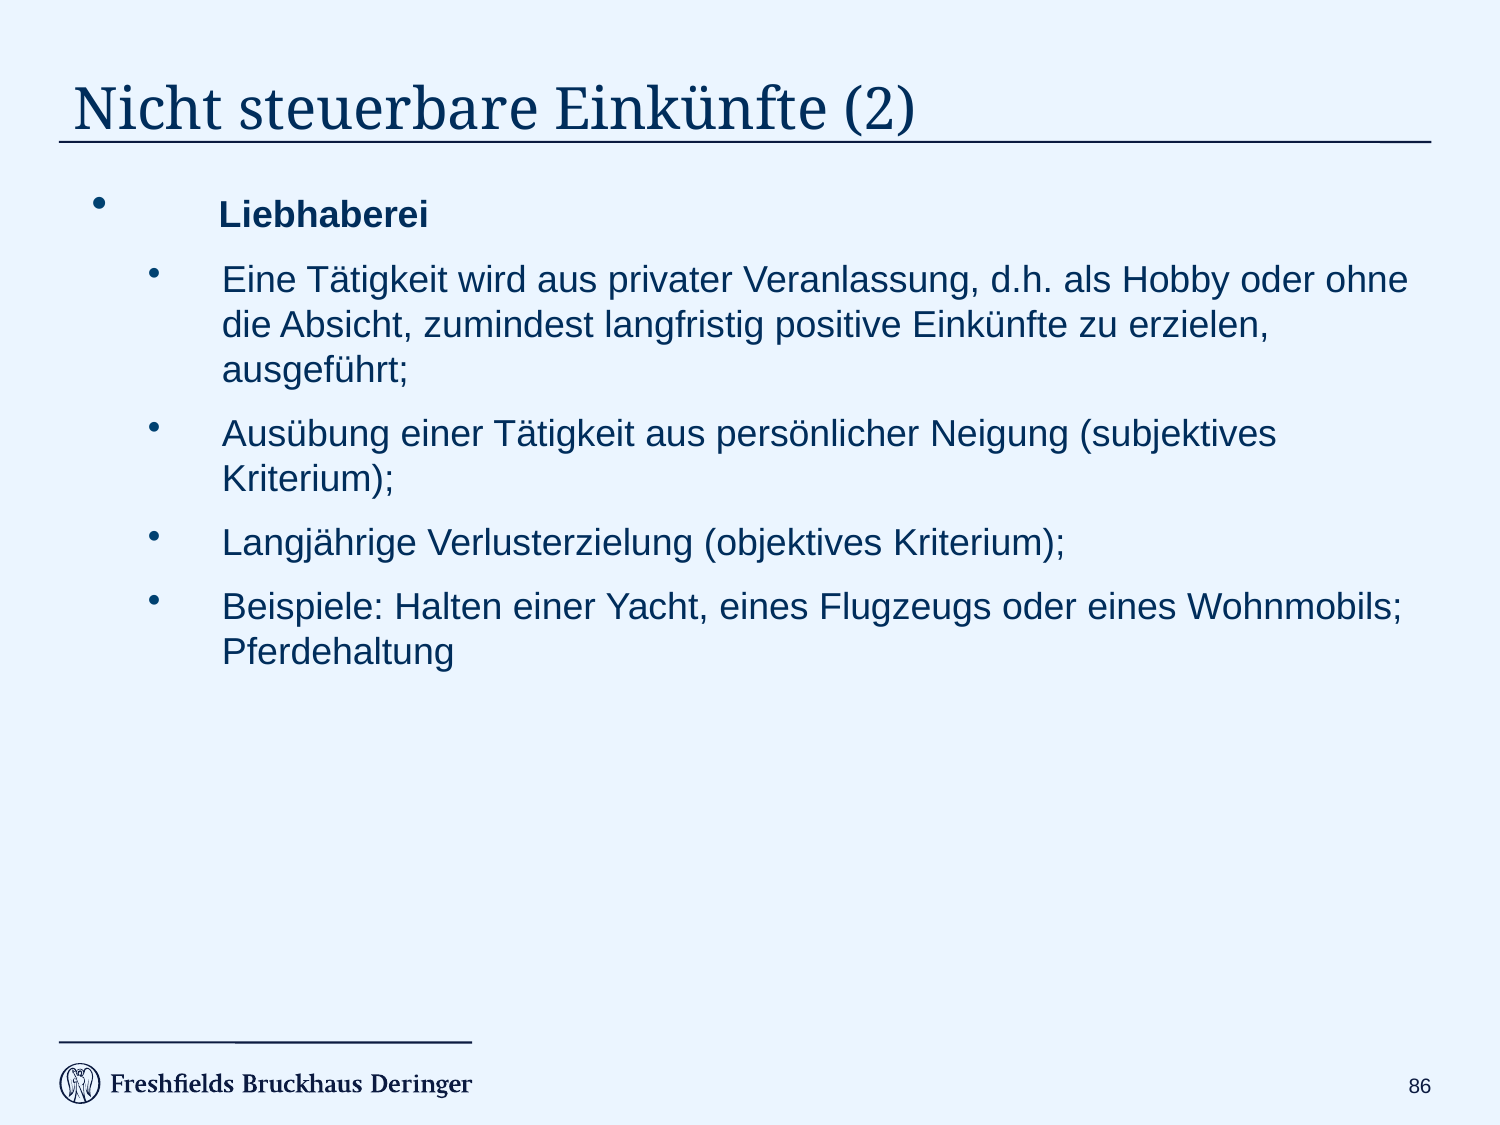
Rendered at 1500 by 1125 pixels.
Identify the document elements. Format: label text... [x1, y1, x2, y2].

slide_number 85 [1077, 1056, 1432, 1098]
title Nicht steuerbare Einkünfte (2) [58, 58, 1432, 154]
list Liebhaberei Eine Tätigkeit wird aus privater Veranlassung, d.h. als Hobby oder ohne die Absicht, zumindest langfristig positive Einkünfte zu erzielen, ausgeführt; Ausübung einer Tätigkeit aus persönlicher Neigung (subjektives Kriterium); Langjährige Verlusterzielung (objektives Kriterium); Beispiele: Halten einer Yacht, eines Flugzeugs oder eines Wohnmobils; Pferdehaltung [58, 174, 1432, 1024]
